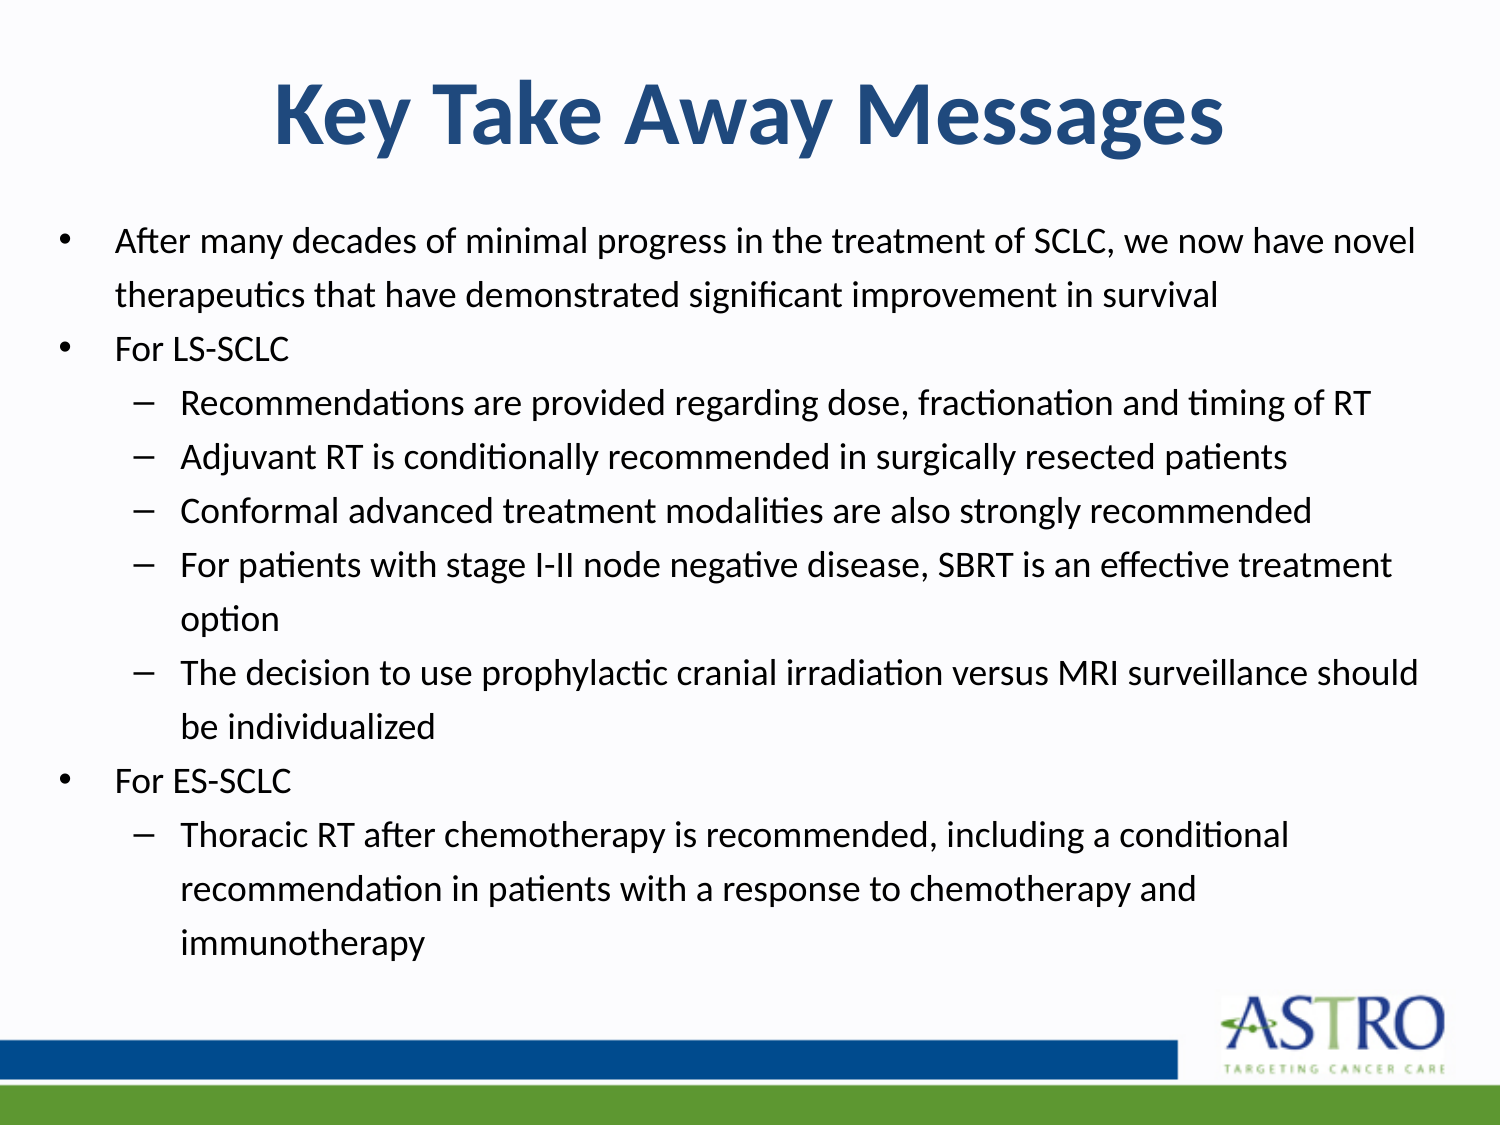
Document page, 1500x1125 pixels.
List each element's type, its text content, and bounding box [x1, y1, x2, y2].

picture [0, 0, 1500, 1125]
title Key Take Away Messages [75, 45, 1425, 200]
list After many decades of minimal progress in the treatment of SCLC, we now have novel therapeutics that have demonstrated significant improvement in survival For LS-SCLC Recommendations are provided regarding dose, fractionation and timing of RT Adjuvant RT is conditionally recommended in surgically resected patients Conformal advanced treatment modalities are also strongly recommended For patients with stage I-II node negative disease, SBRT is an effective treatment option The decision to use prophylactic cranial irradiation versus MRI surveillance should be individualized For ES-SCLC Thoracic RT after chemotherapy is recommended, including a conditional recommendation in patients with a response to chemotherapy and immunotherapy [43, 200, 1457, 1030]
